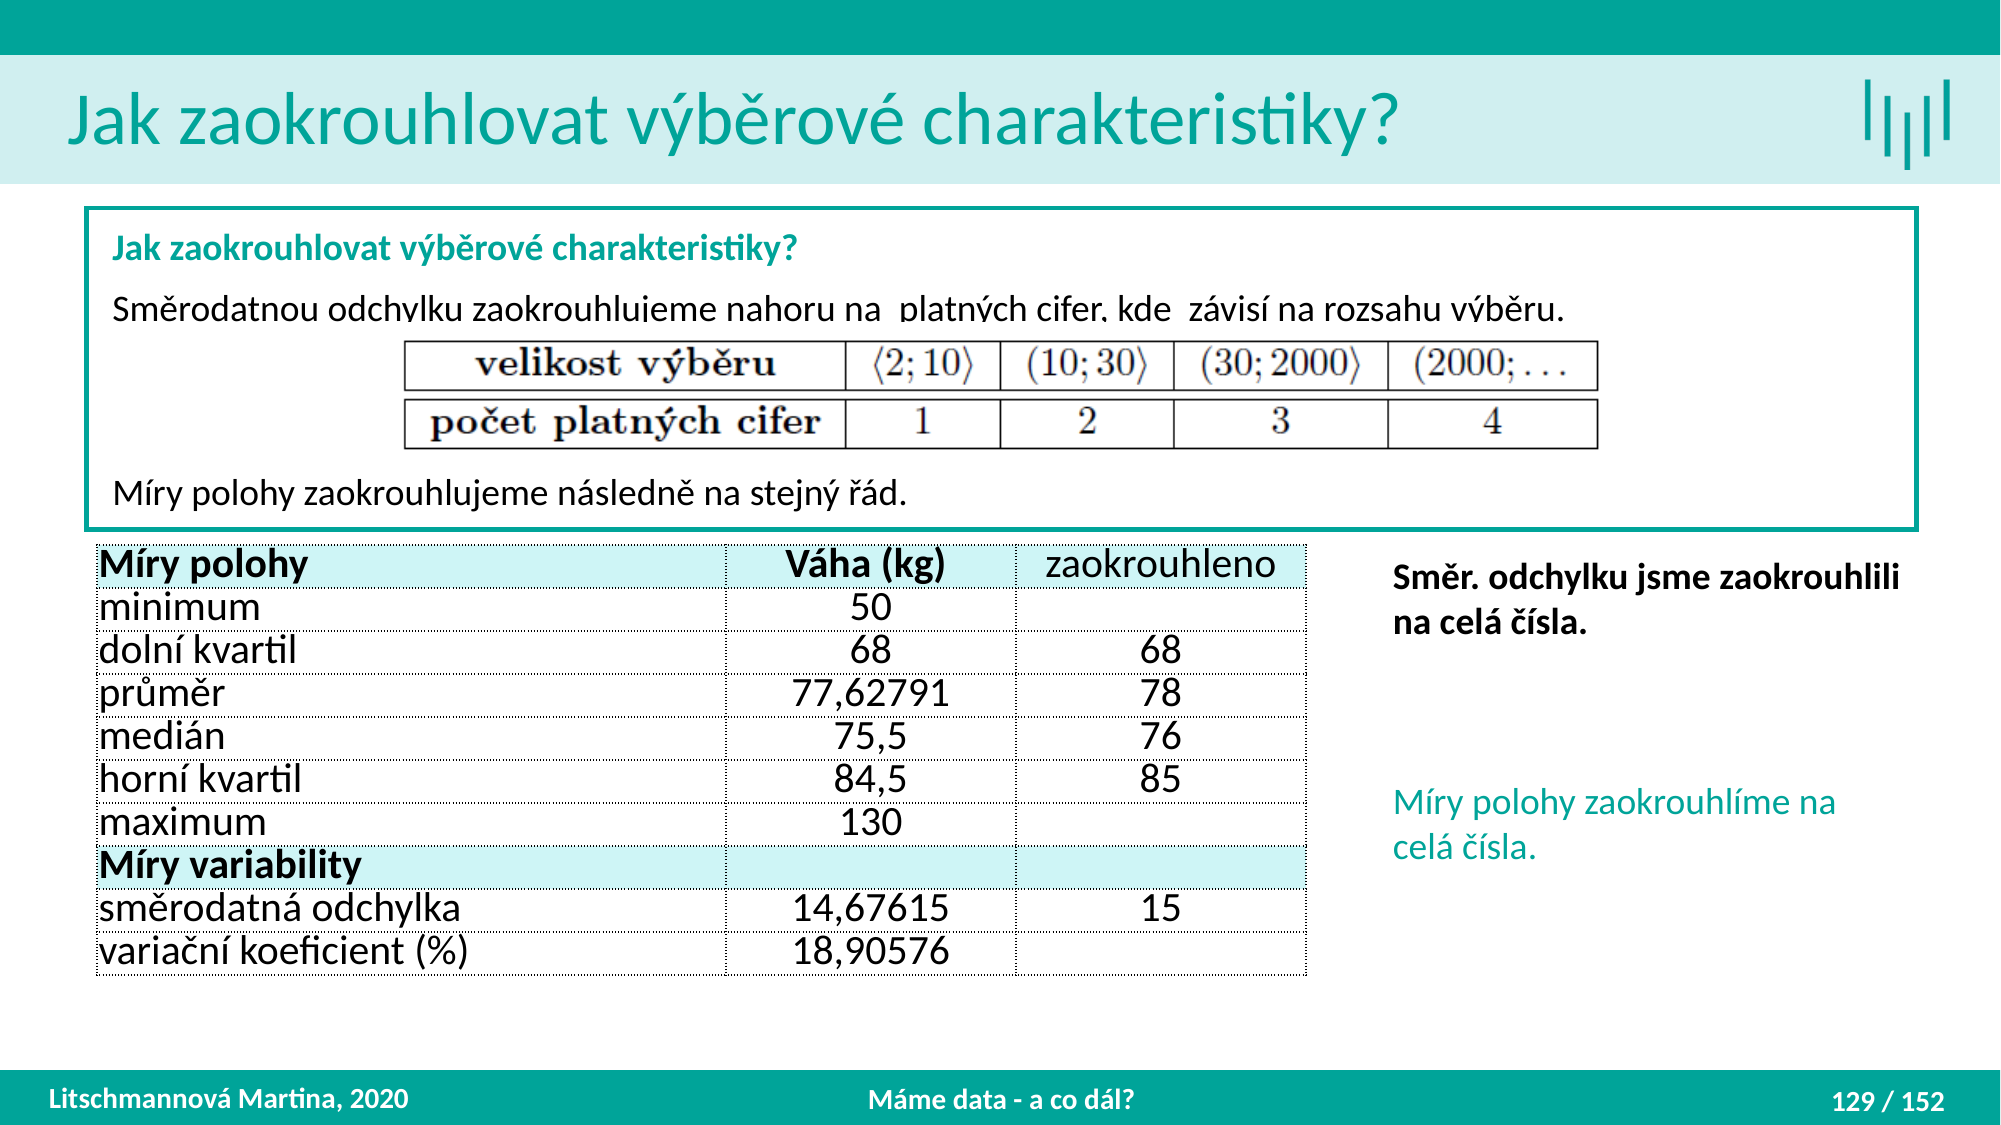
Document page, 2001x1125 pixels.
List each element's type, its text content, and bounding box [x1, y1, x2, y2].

table_cell maximum [97, 803, 726, 846]
table_cell variační koeficient (%) [97, 932, 726, 975]
table_cell průměr [97, 674, 726, 717]
slide_number 129 / 152 [1509, 1072, 1960, 1125]
table_cell [1016, 846, 1306, 889]
table_cell Míry variability [97, 846, 726, 889]
table_cell 18,90576 [726, 932, 1016, 975]
footer Máme data - a co dál? [664, 1070, 1340, 1125]
table_cell 85 [1016, 760, 1306, 803]
picture [1852, 69, 1960, 178]
table_header Míry polohy [97, 545, 726, 588]
table_cell [1016, 932, 1306, 975]
table_cell 78 [1016, 674, 1306, 717]
table_cell dolní kvartil [97, 631, 726, 674]
table_header Váha (kg) [726, 545, 1016, 588]
table_cell [1016, 803, 1306, 846]
table_cell 14,67615 [726, 889, 1016, 932]
table_cell 15 [1016, 889, 1306, 932]
list Jak zaokrouhlovat výběrové charakteristiky? [52, 59, 1835, 181]
table_cell [726, 846, 1016, 889]
table_cell 76 [1016, 717, 1306, 760]
table_cell 77,62791 [726, 674, 1016, 717]
table_cell směrodatná odchylka [97, 889, 726, 932]
picture [395, 322, 1608, 459]
table_cell 50 [726, 588, 1016, 631]
table_cell 84,5 [726, 760, 1016, 803]
table_cell minimum [97, 588, 726, 631]
slide_number Litschmannová Martina, 2020 [33, 1070, 484, 1124]
table_cell medián [97, 717, 726, 760]
table_header zaokrouhleno [1016, 545, 1306, 588]
table_cell 75,5 [726, 717, 1016, 760]
table_cell 68 [1016, 631, 1306, 674]
table_cell [1016, 588, 1306, 631]
text_box [86, 207, 1918, 531]
table_cell 68 [726, 631, 1016, 674]
table_cell 130 [726, 803, 1016, 846]
table_cell horní kvartil [97, 760, 726, 803]
